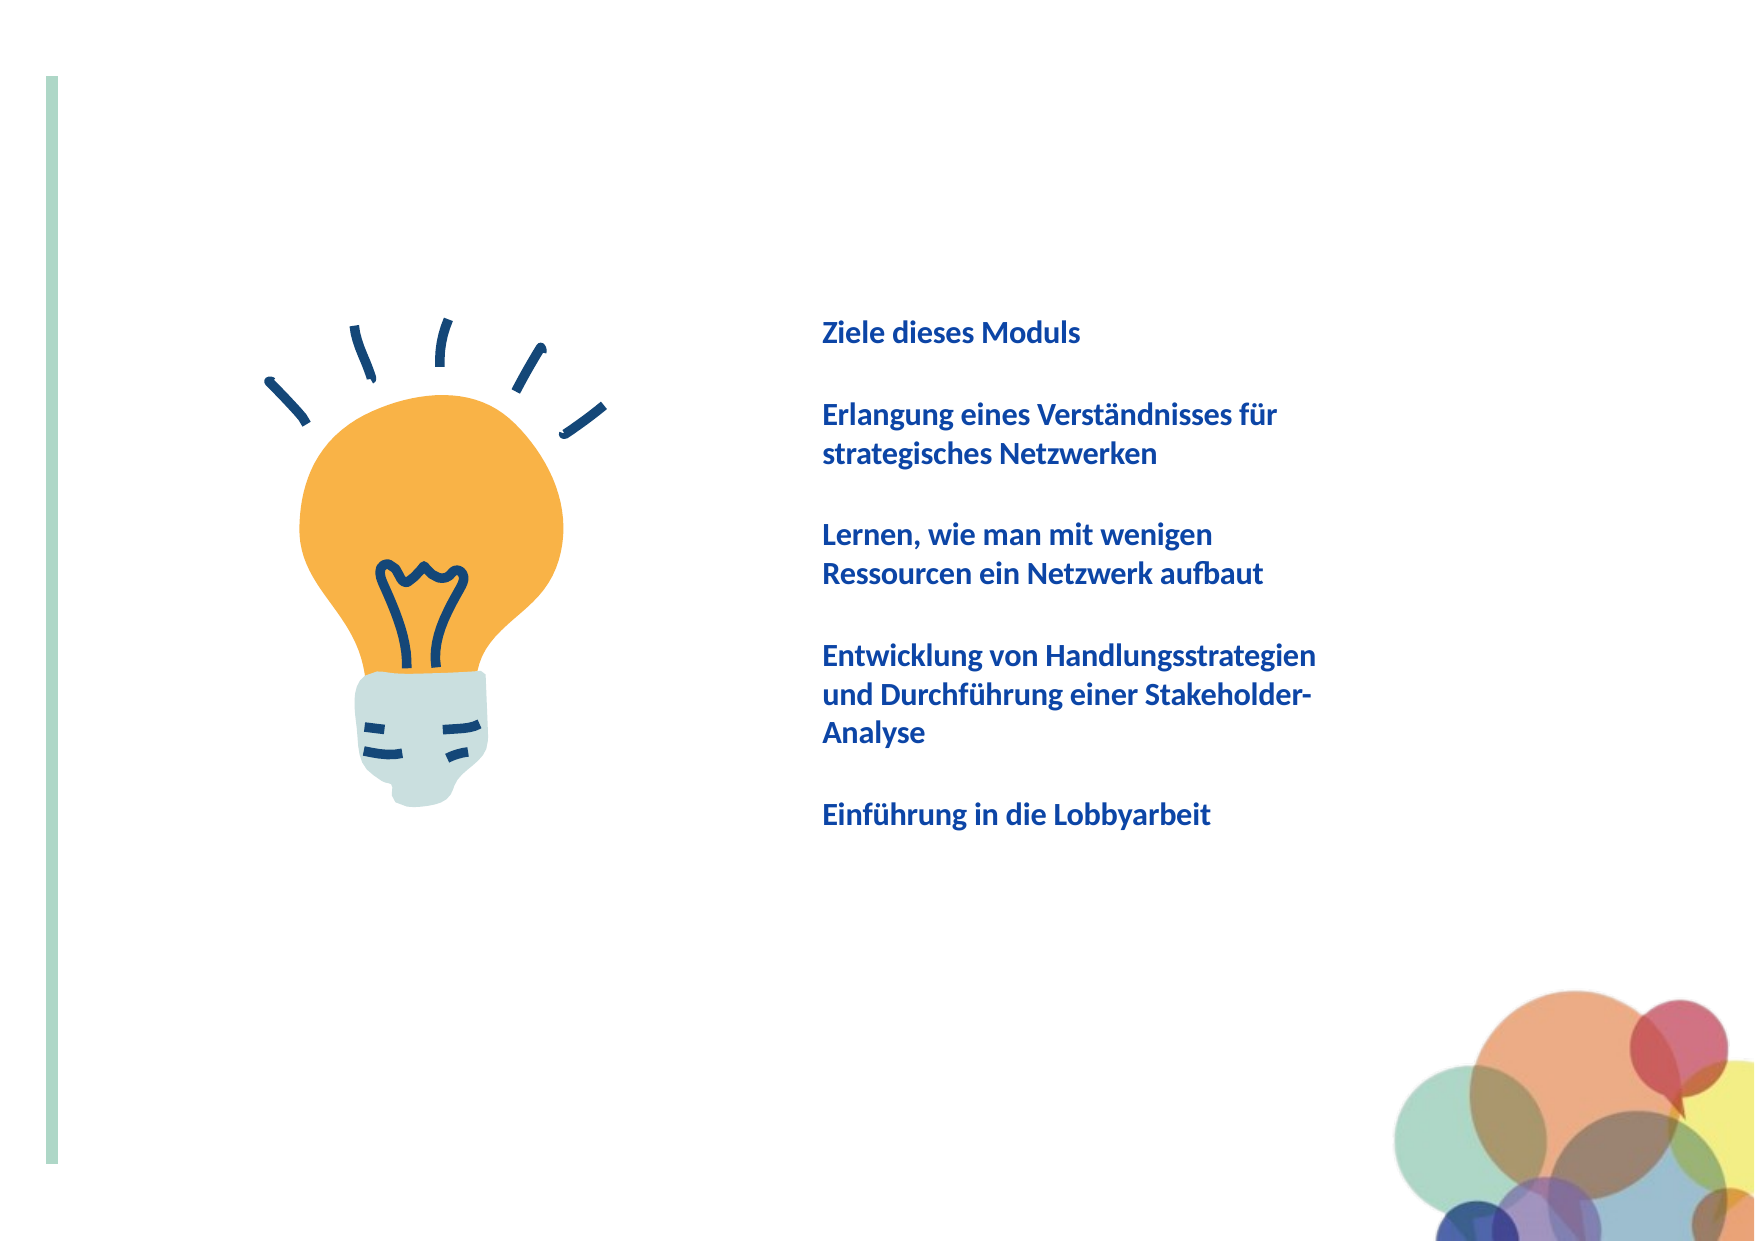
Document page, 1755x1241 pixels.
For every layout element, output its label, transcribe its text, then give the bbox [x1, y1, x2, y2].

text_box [263, 314, 610, 808]
picture [1253, 972, 1755, 1241]
text_box Ziele dieses Moduls Erlangung eines Verständnisses für strategisches Netzwerken Lernen, wie man mit wenigen Ressourcen ein Netzwerk aufbaut Entwicklung von Handlungsstrategien und Durchführung einer Stakeholder-Analyse Einführung in die Lobbyarbeit [820, 309, 1360, 832]
